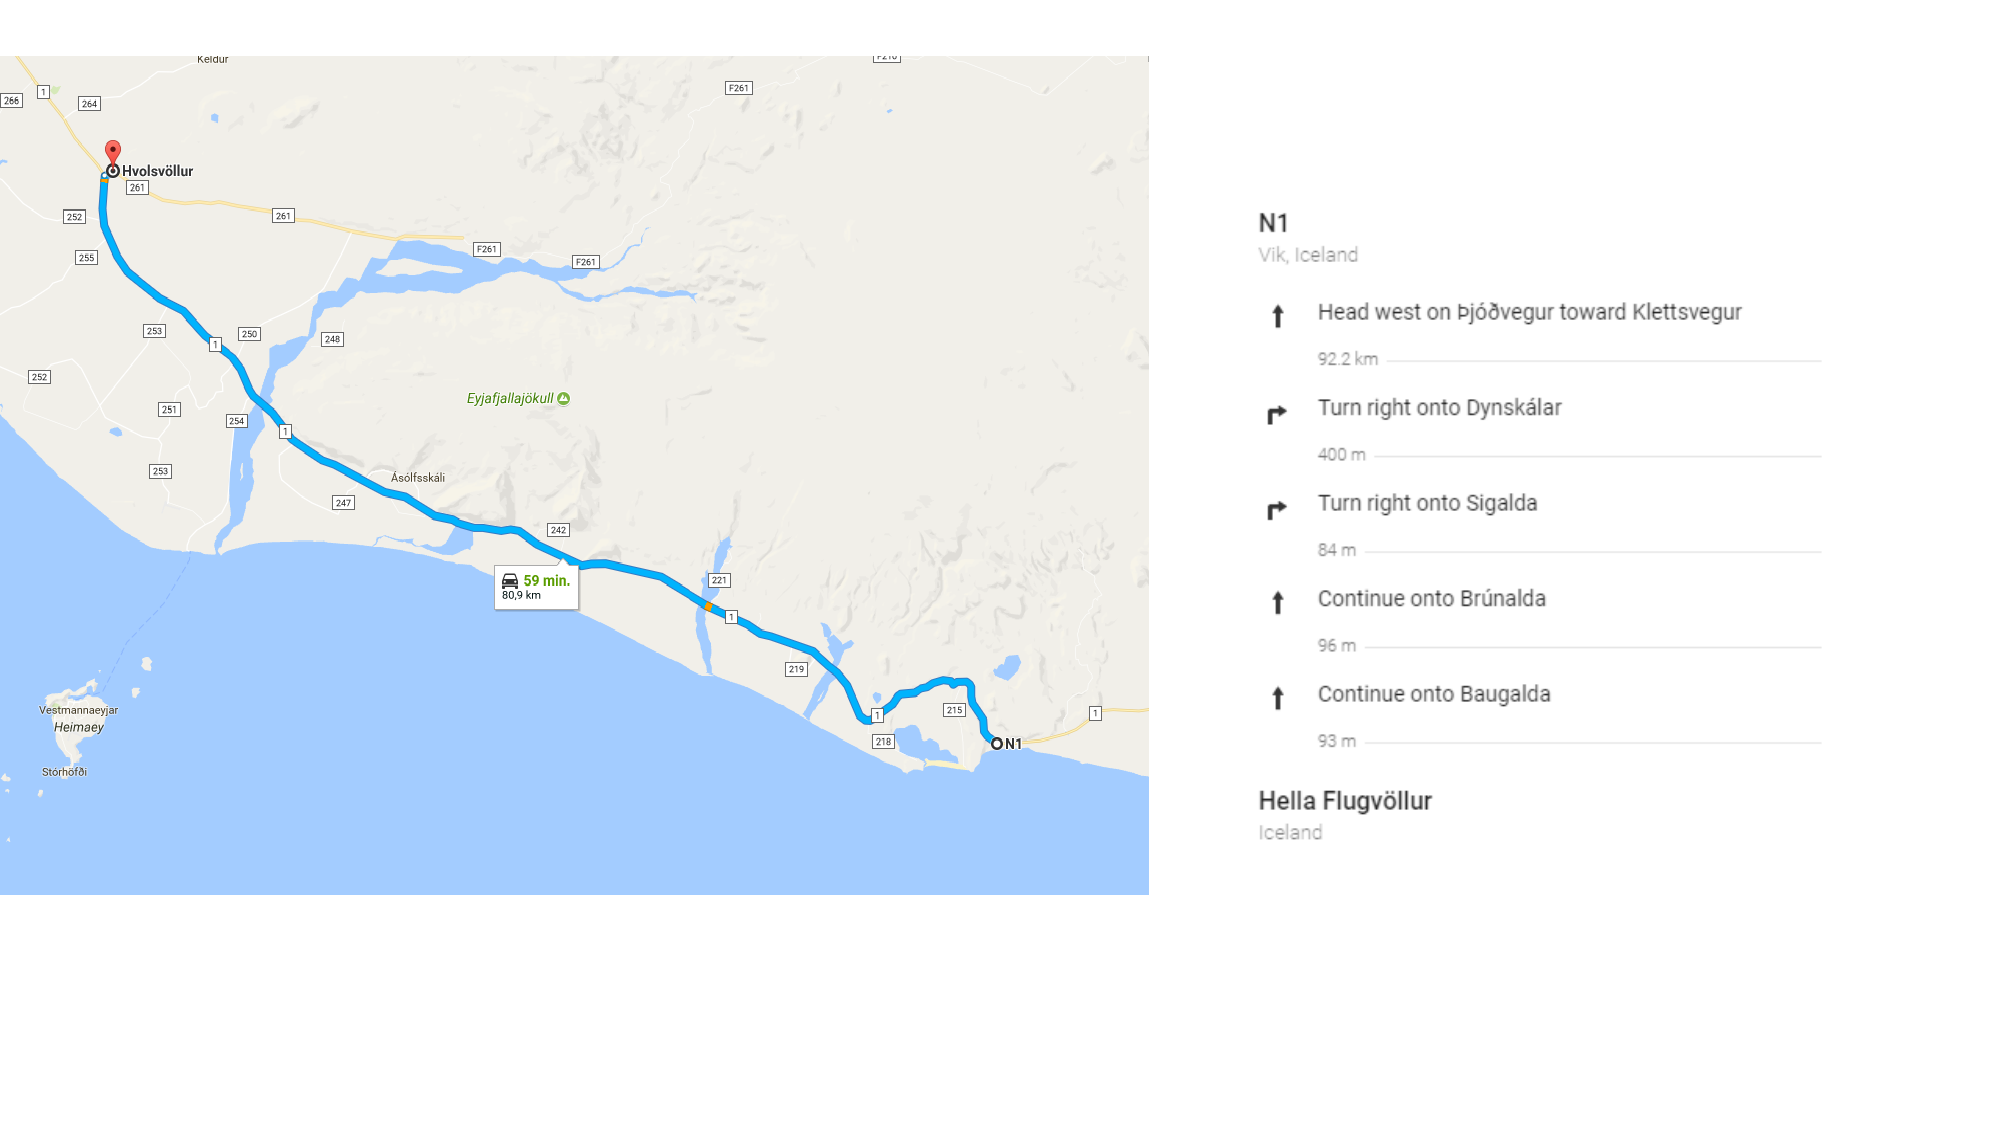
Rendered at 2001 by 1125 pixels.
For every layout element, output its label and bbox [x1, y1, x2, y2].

picture [1239, 179, 1836, 849]
picture [0, 56, 1150, 895]
